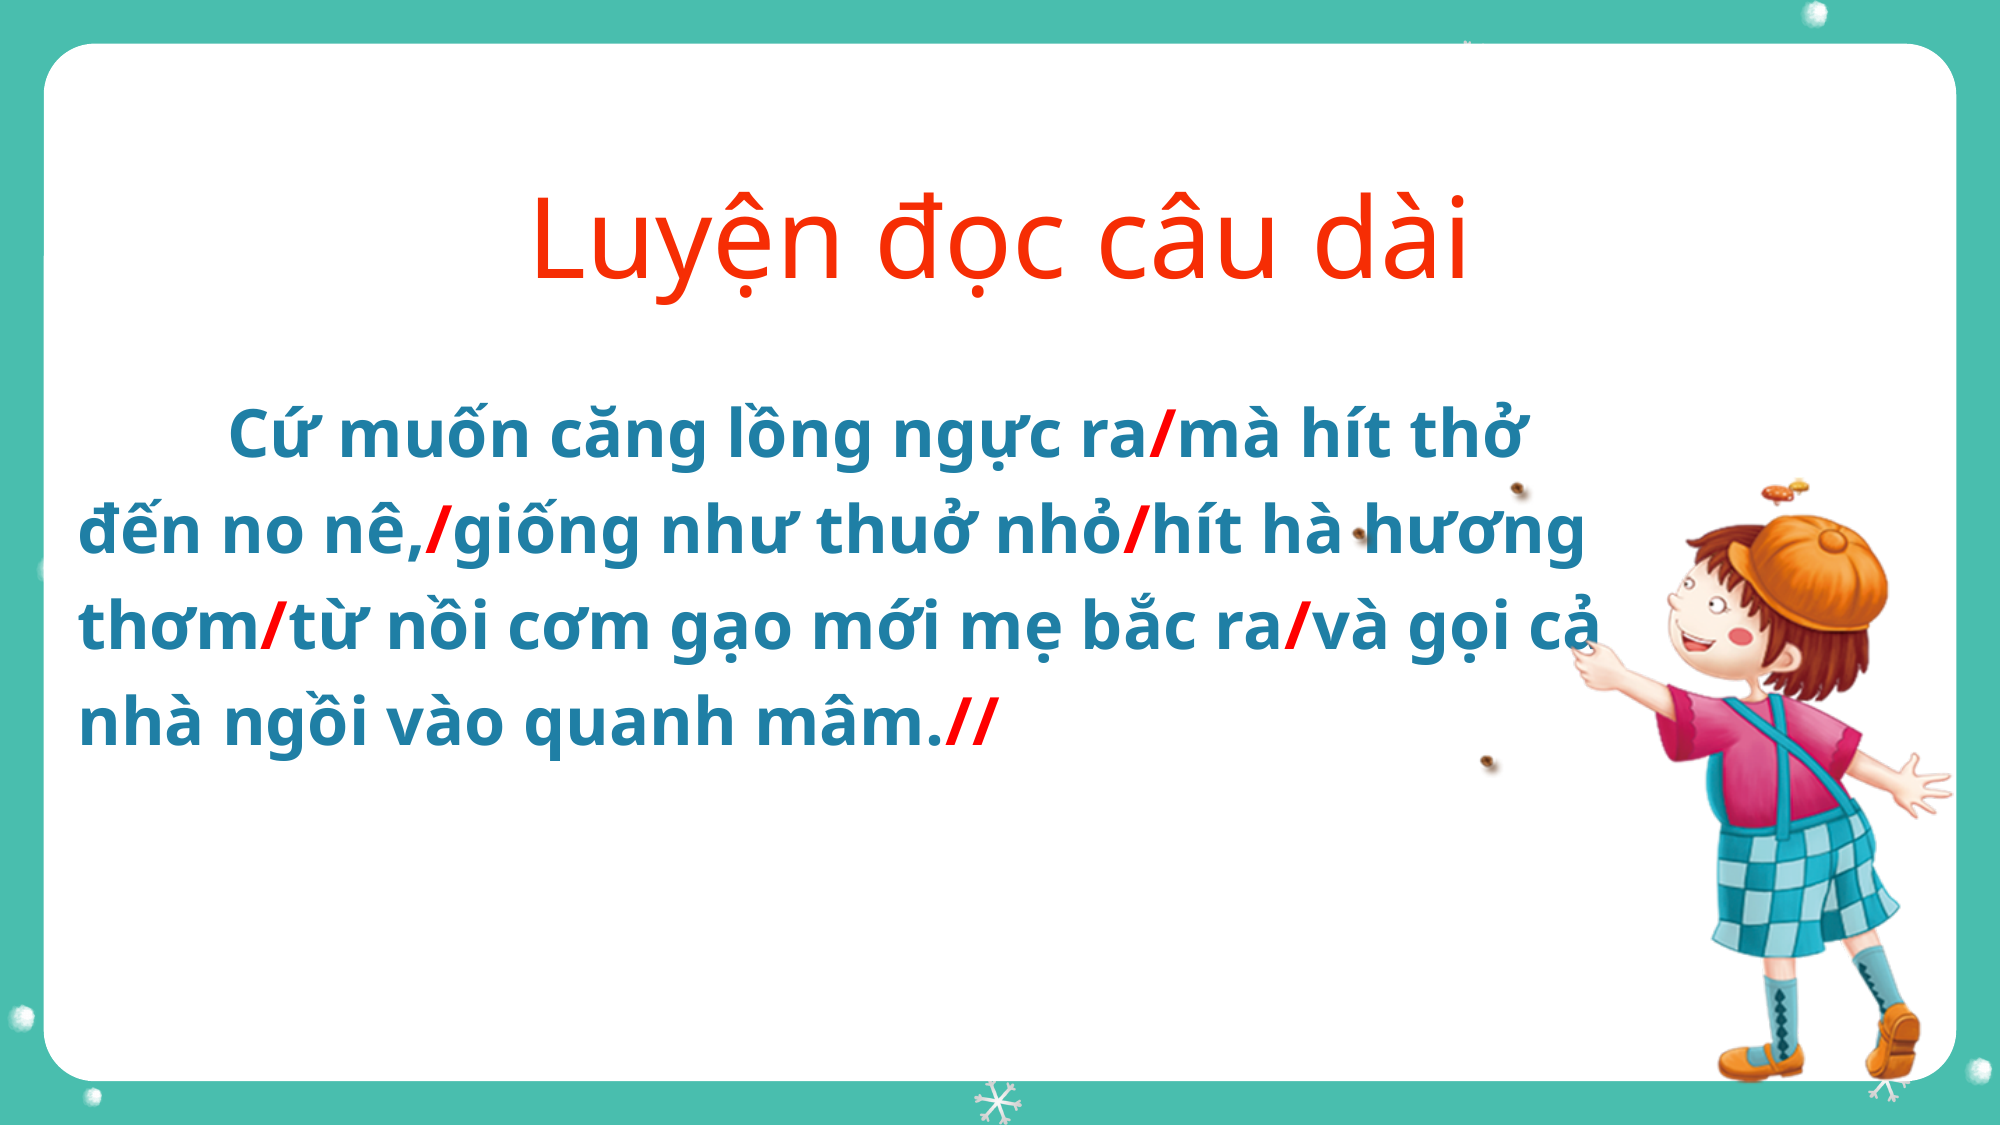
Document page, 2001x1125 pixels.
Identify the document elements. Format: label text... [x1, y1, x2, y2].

picture [6, 0, 2000, 1125]
text_box Luyện đọc câu dài [526, 166, 1474, 302]
text_box Cứ muốn căng lồng ngực ra/mà hít thở đến no nê,/giống như thuở nhỏ/hít hà hương thơm/từ nồi cơm gạo mới mẹ bắc ra/và gọi cả nhà ngồi vào quanh mâm.// [62, 367, 1278, 766]
